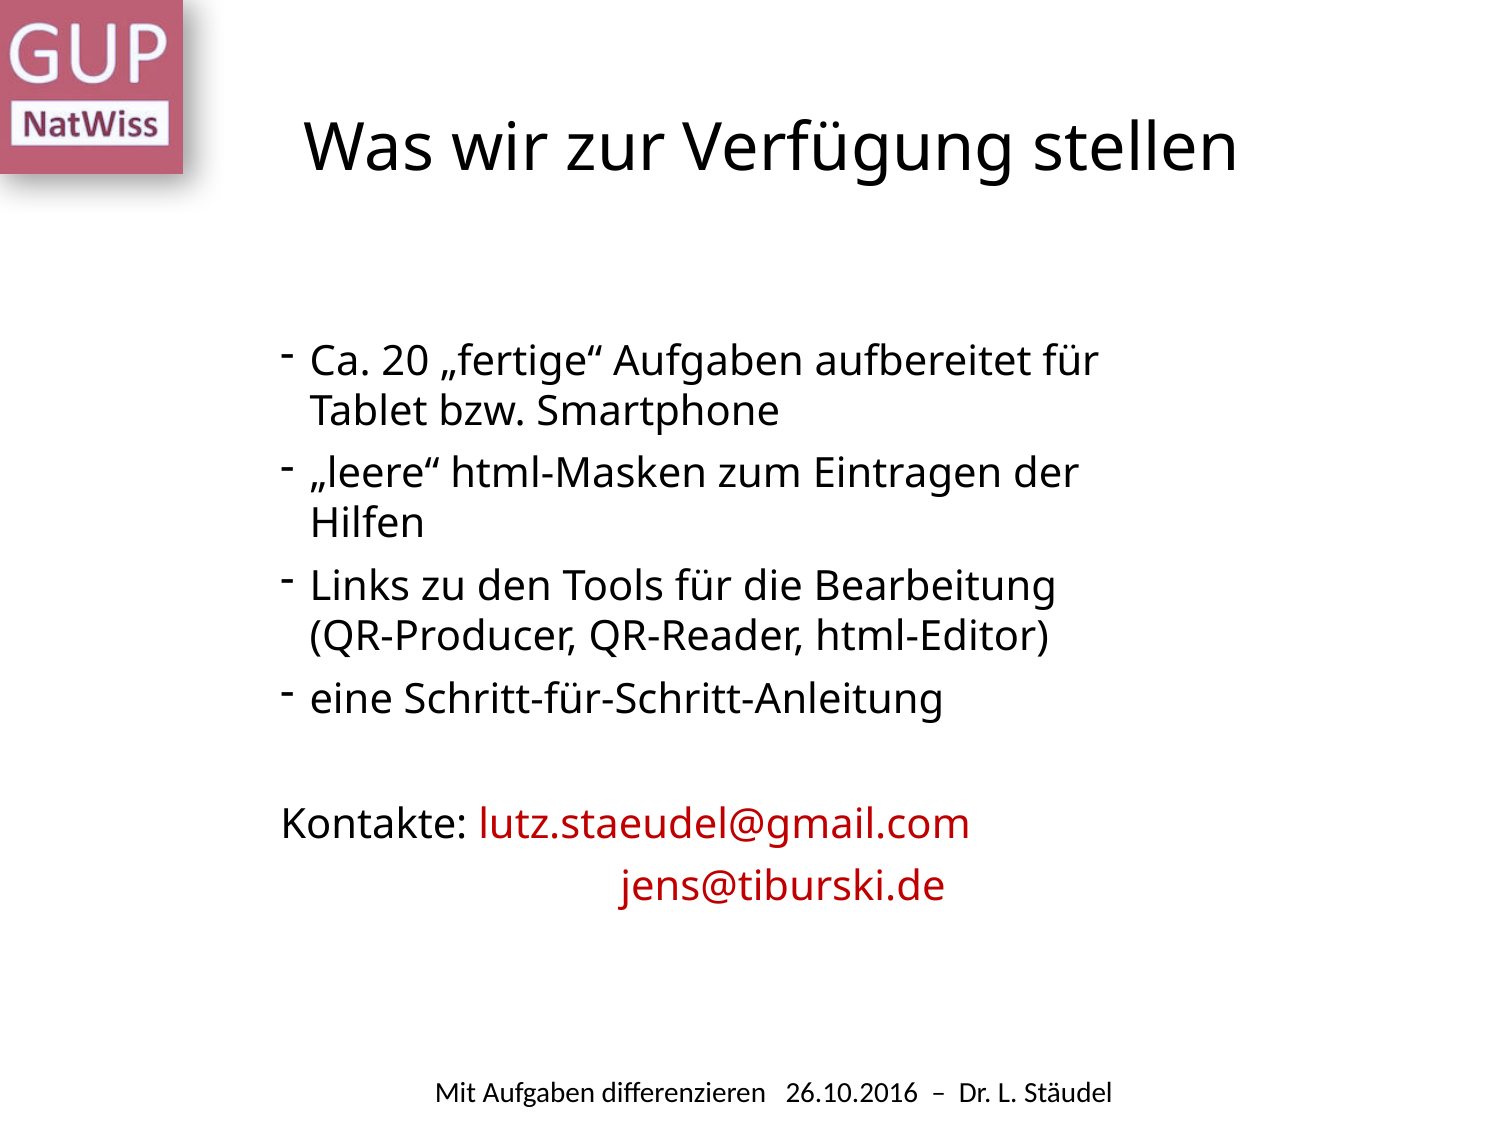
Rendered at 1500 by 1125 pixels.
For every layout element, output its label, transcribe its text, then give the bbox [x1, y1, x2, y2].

text_box Ca. 20 „fertige“ Aufgaben aufbereitet für Tablet bzw. Smartphone „leere“ html-Masken zum Eintragen der Hilfen Links zu den Tools für die Bearbeitung (QR-Producer, QR-Reader, html-Editor) eine Schritt-für-Schritt-Anleitung Kontakte: lutz.staeudel@gmail.com jens@tiburski.de [265, 326, 1176, 967]
footer Mit Aufgaben differenzieren 26.10.2016 – Dr. L. Stäudel [336, 1066, 1213, 1125]
title Was wir zur Verfügung stellen [112, 99, 1388, 288]
picture [0, 0, 184, 175]
